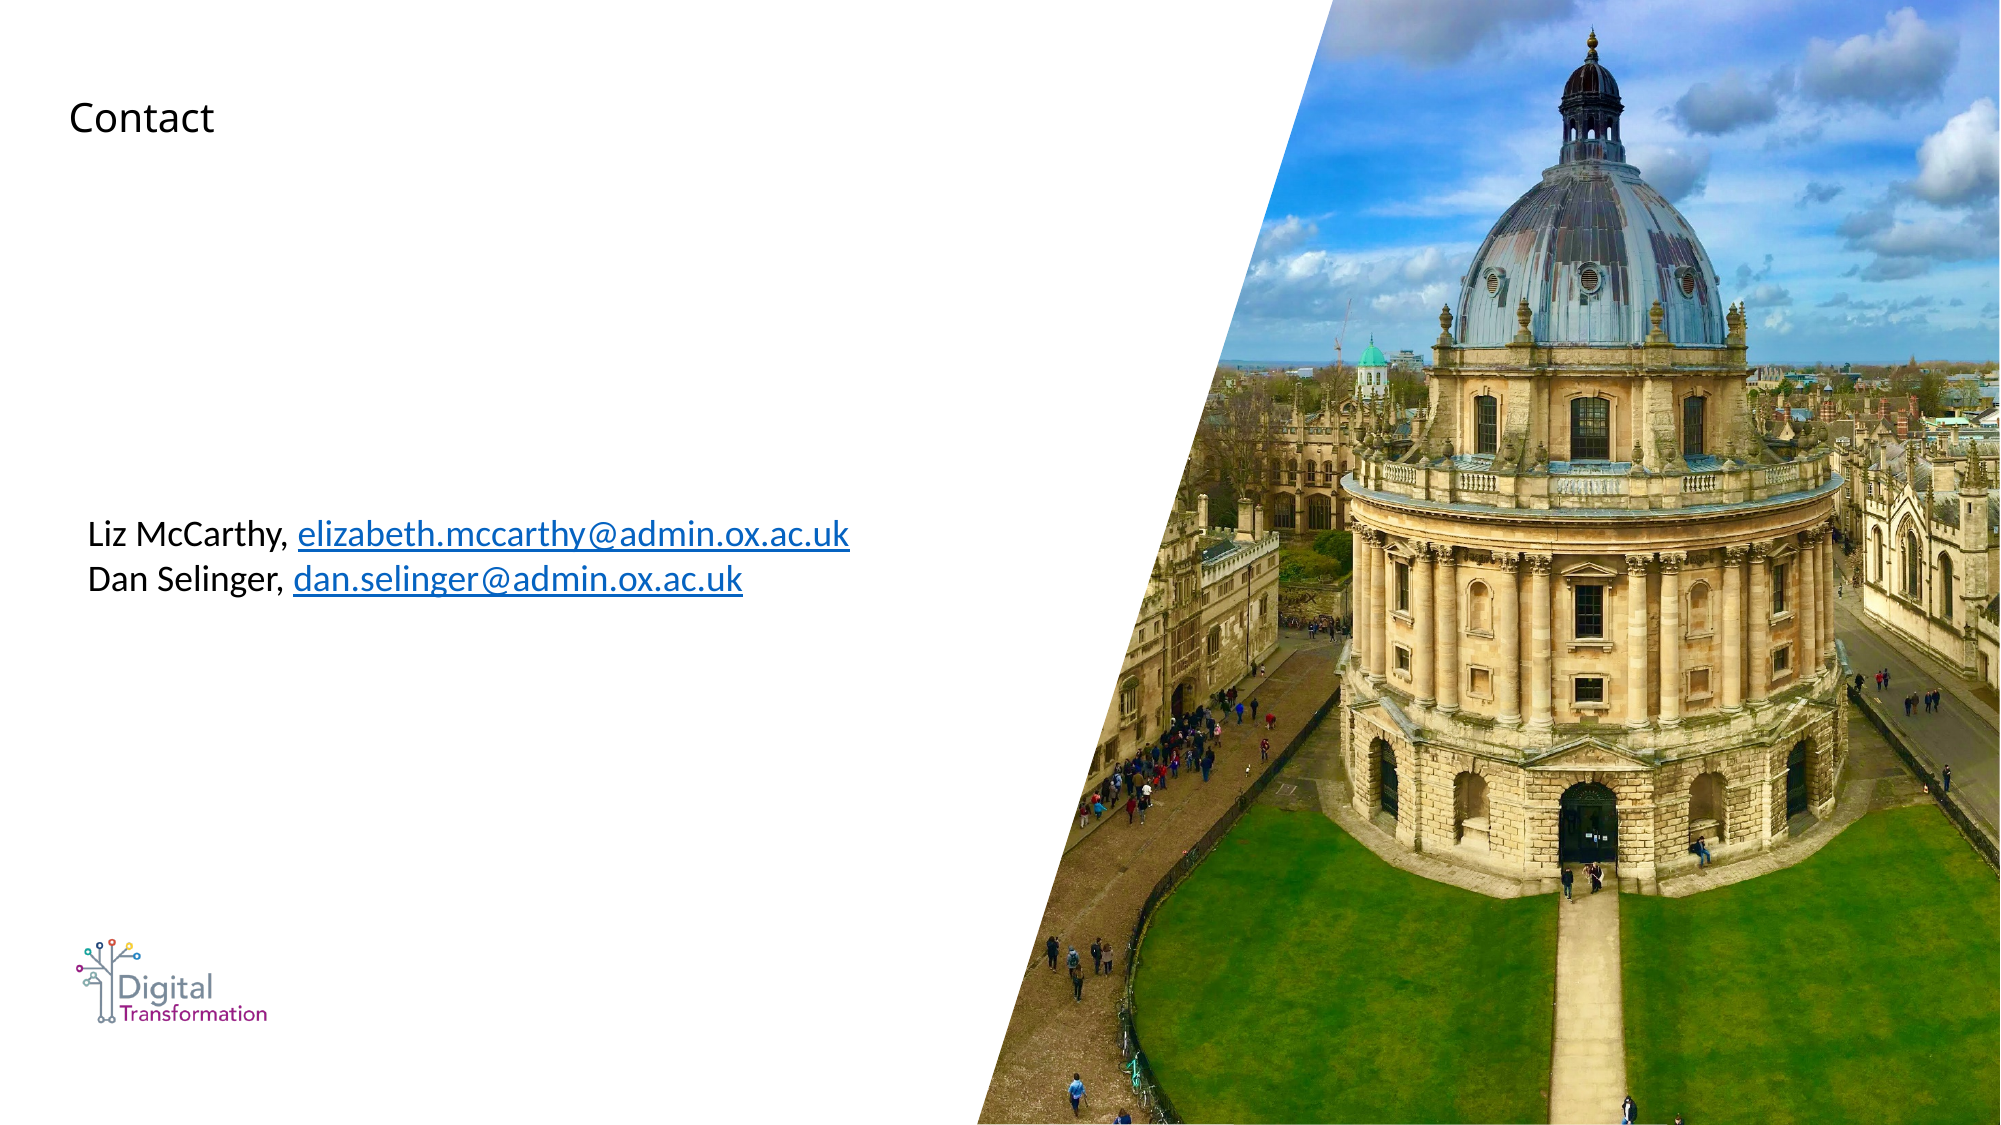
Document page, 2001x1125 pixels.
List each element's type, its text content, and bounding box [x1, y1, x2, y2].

picture [977, 0, 2000, 1125]
picture [70, 933, 274, 1030]
text_box Liz McCarthy, elizabeth.mccarthy@admin.ox.ac.uk Dan Selinger, dan.selinger@admin.ox.ac.uk [72, 501, 874, 607]
title Contact [68, 95, 977, 145]
